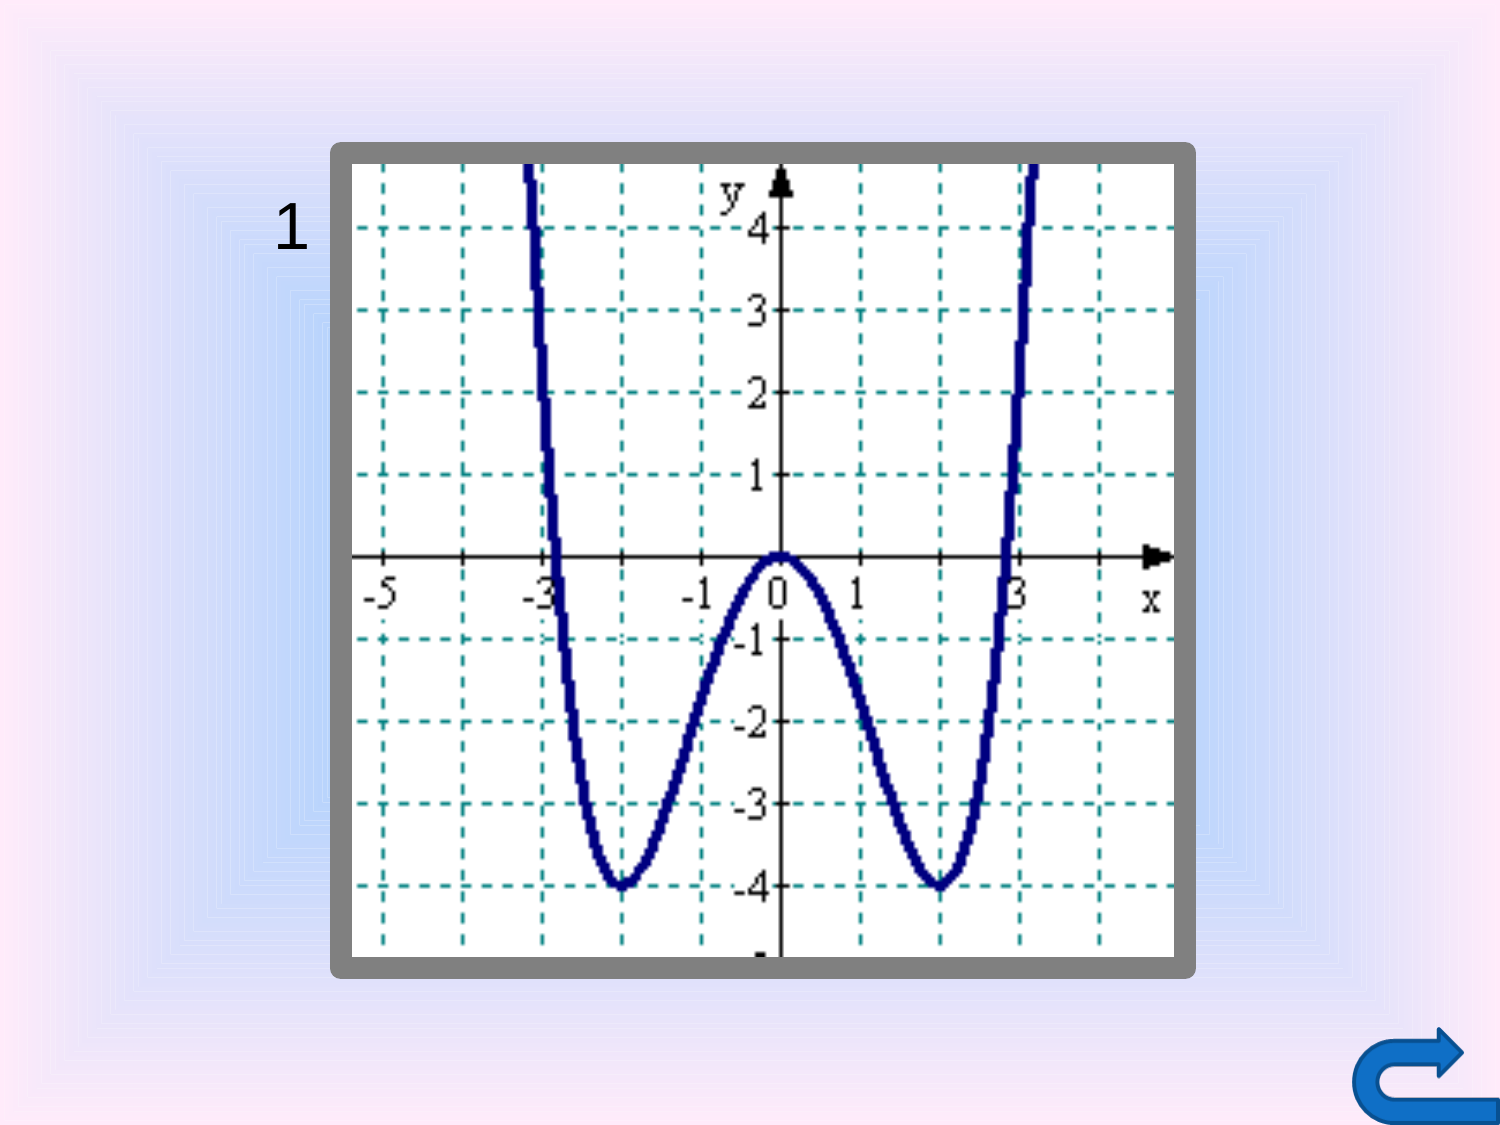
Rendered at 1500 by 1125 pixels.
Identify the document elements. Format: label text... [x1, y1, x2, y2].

text_box 1 [258, 175, 326, 271]
picture [1351, 1027, 1500, 1125]
picture [351, 163, 1175, 958]
